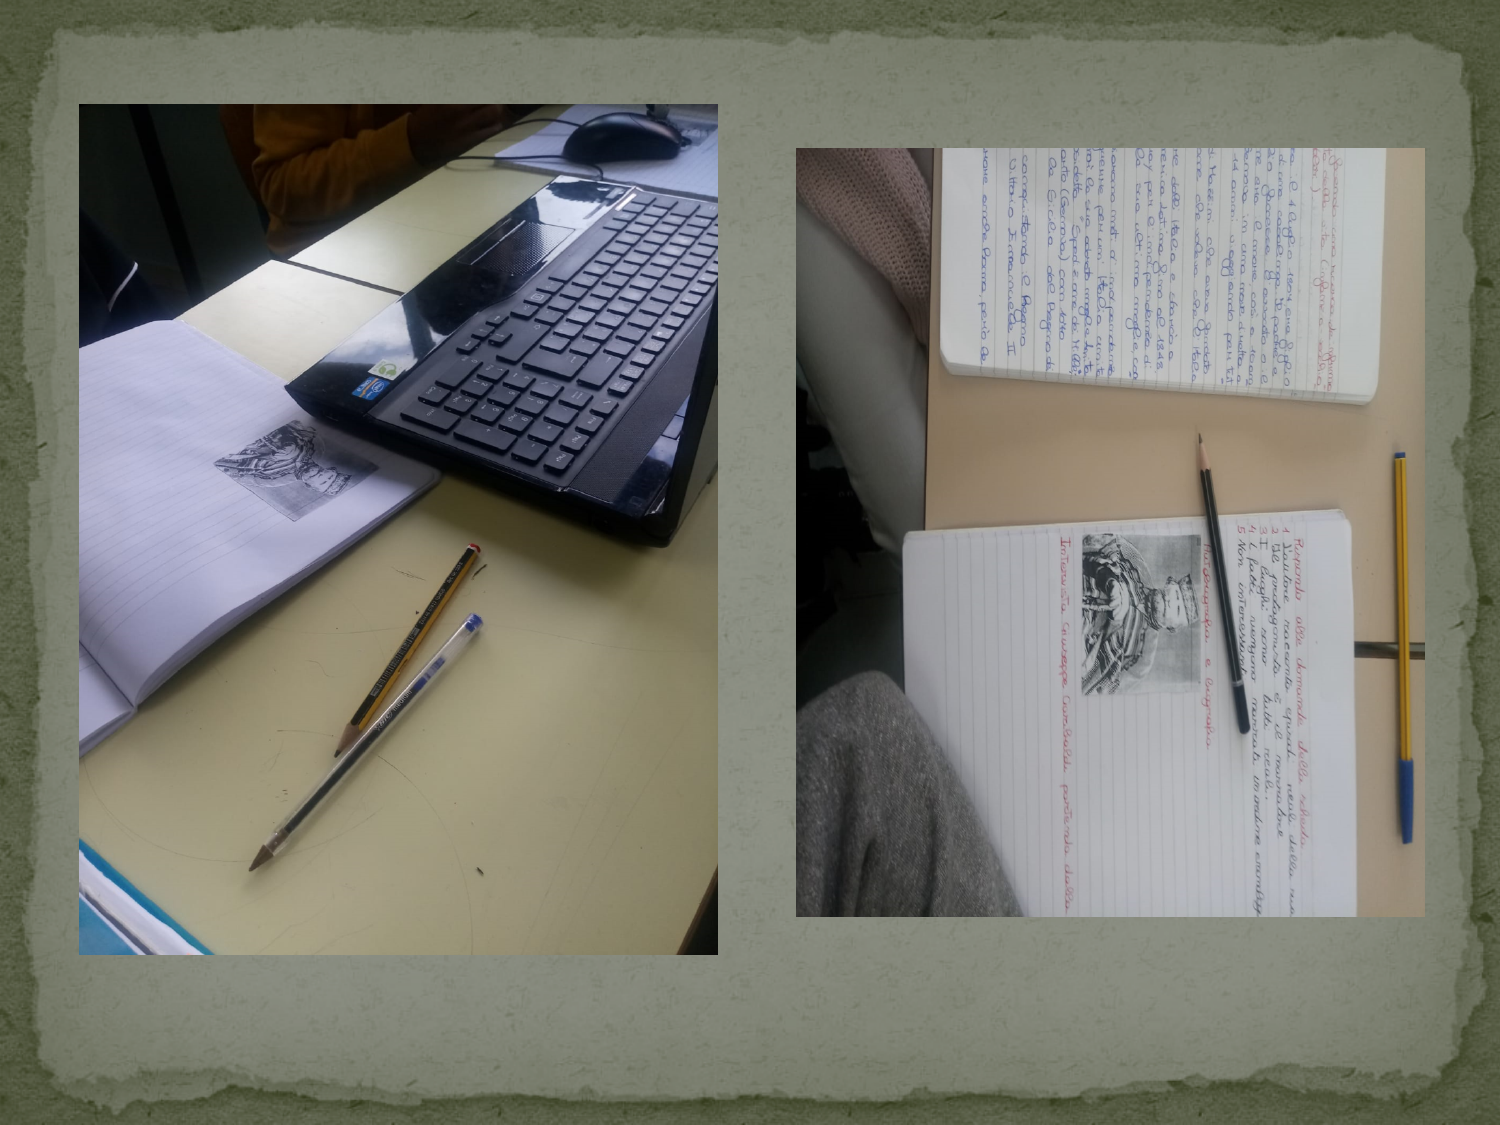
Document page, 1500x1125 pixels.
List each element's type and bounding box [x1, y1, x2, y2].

picture [79, 104, 718, 955]
picture [796, 148, 1426, 917]
